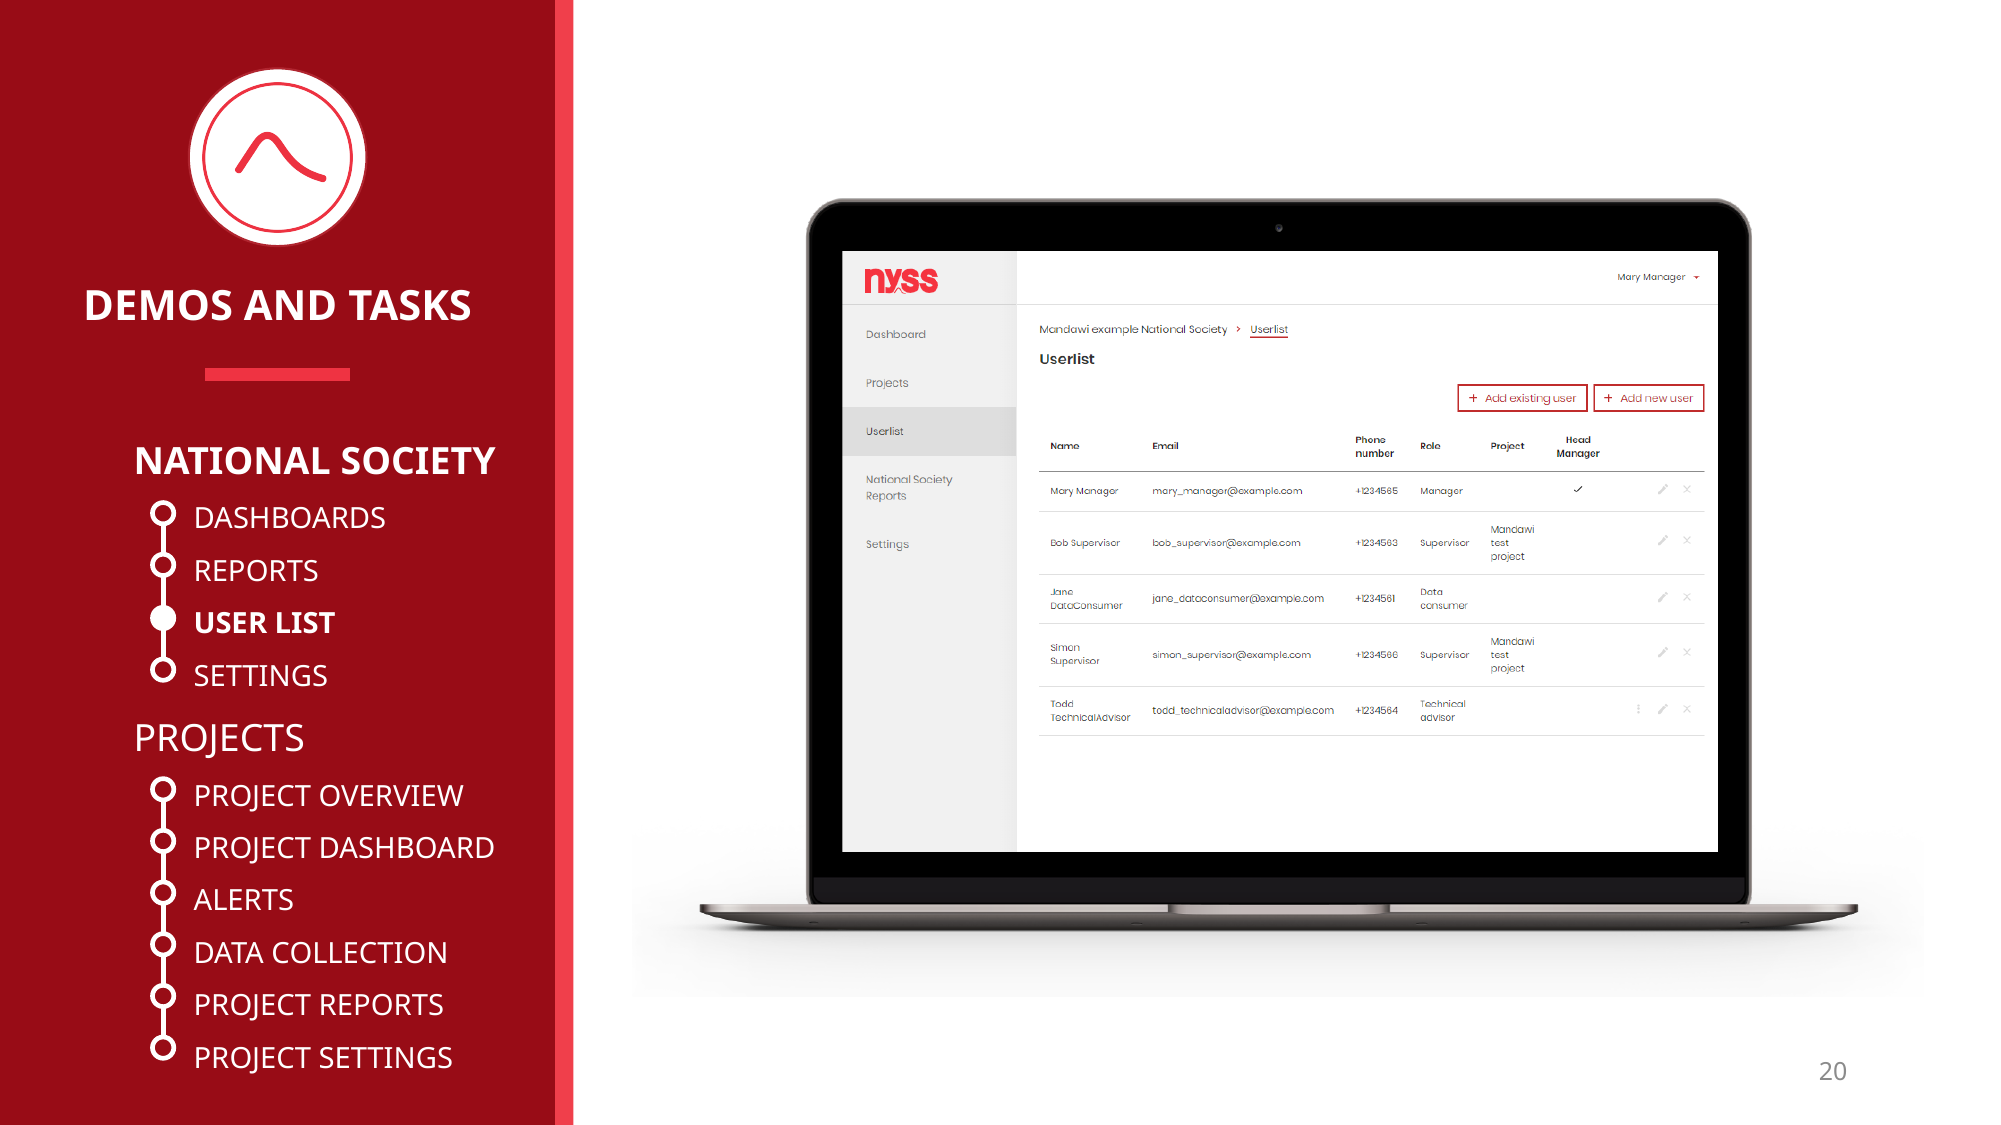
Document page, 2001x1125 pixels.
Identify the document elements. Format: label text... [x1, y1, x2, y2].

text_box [17, 68, 538, 375]
text_box [0, 0, 554, 1125]
text_box [554, 0, 574, 1125]
picture [632, 128, 1924, 997]
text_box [118, 384, 547, 1125]
slide_number 20 [1412, 1042, 1863, 1103]
